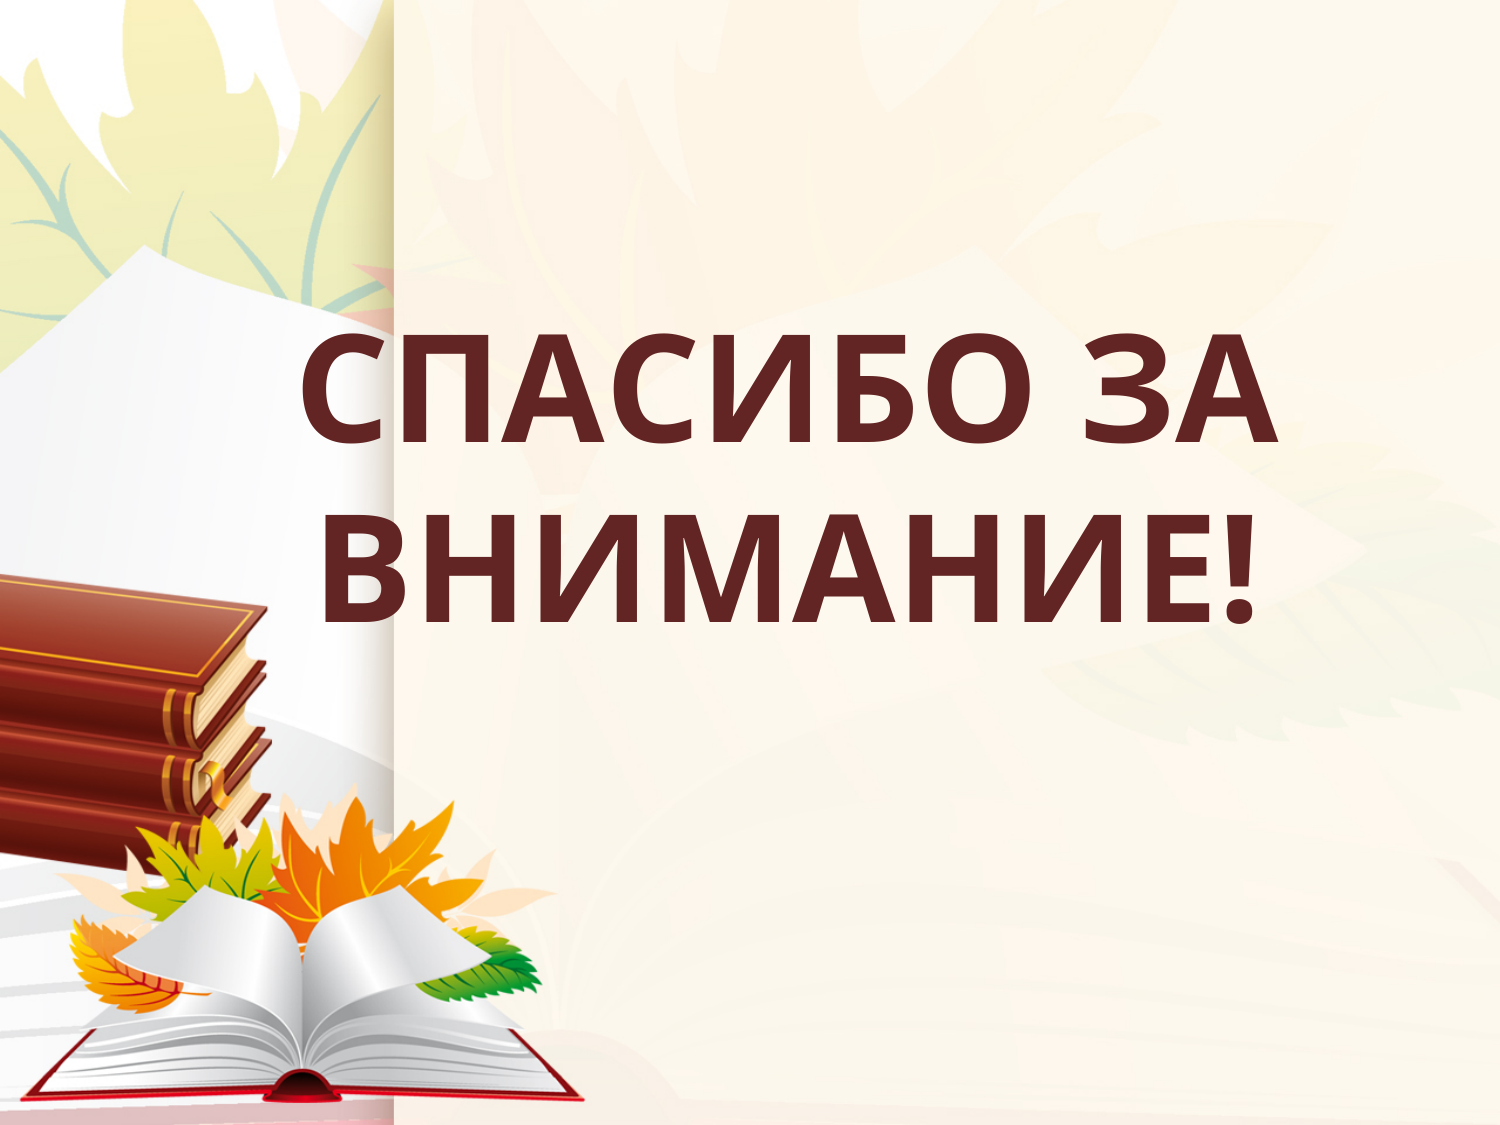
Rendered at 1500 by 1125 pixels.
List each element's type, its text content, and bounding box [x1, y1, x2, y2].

picture [0, 0, 1500, 1125]
title СПАСИБО ЗА ВНИМАНИЕ! [112, 208, 1463, 738]
